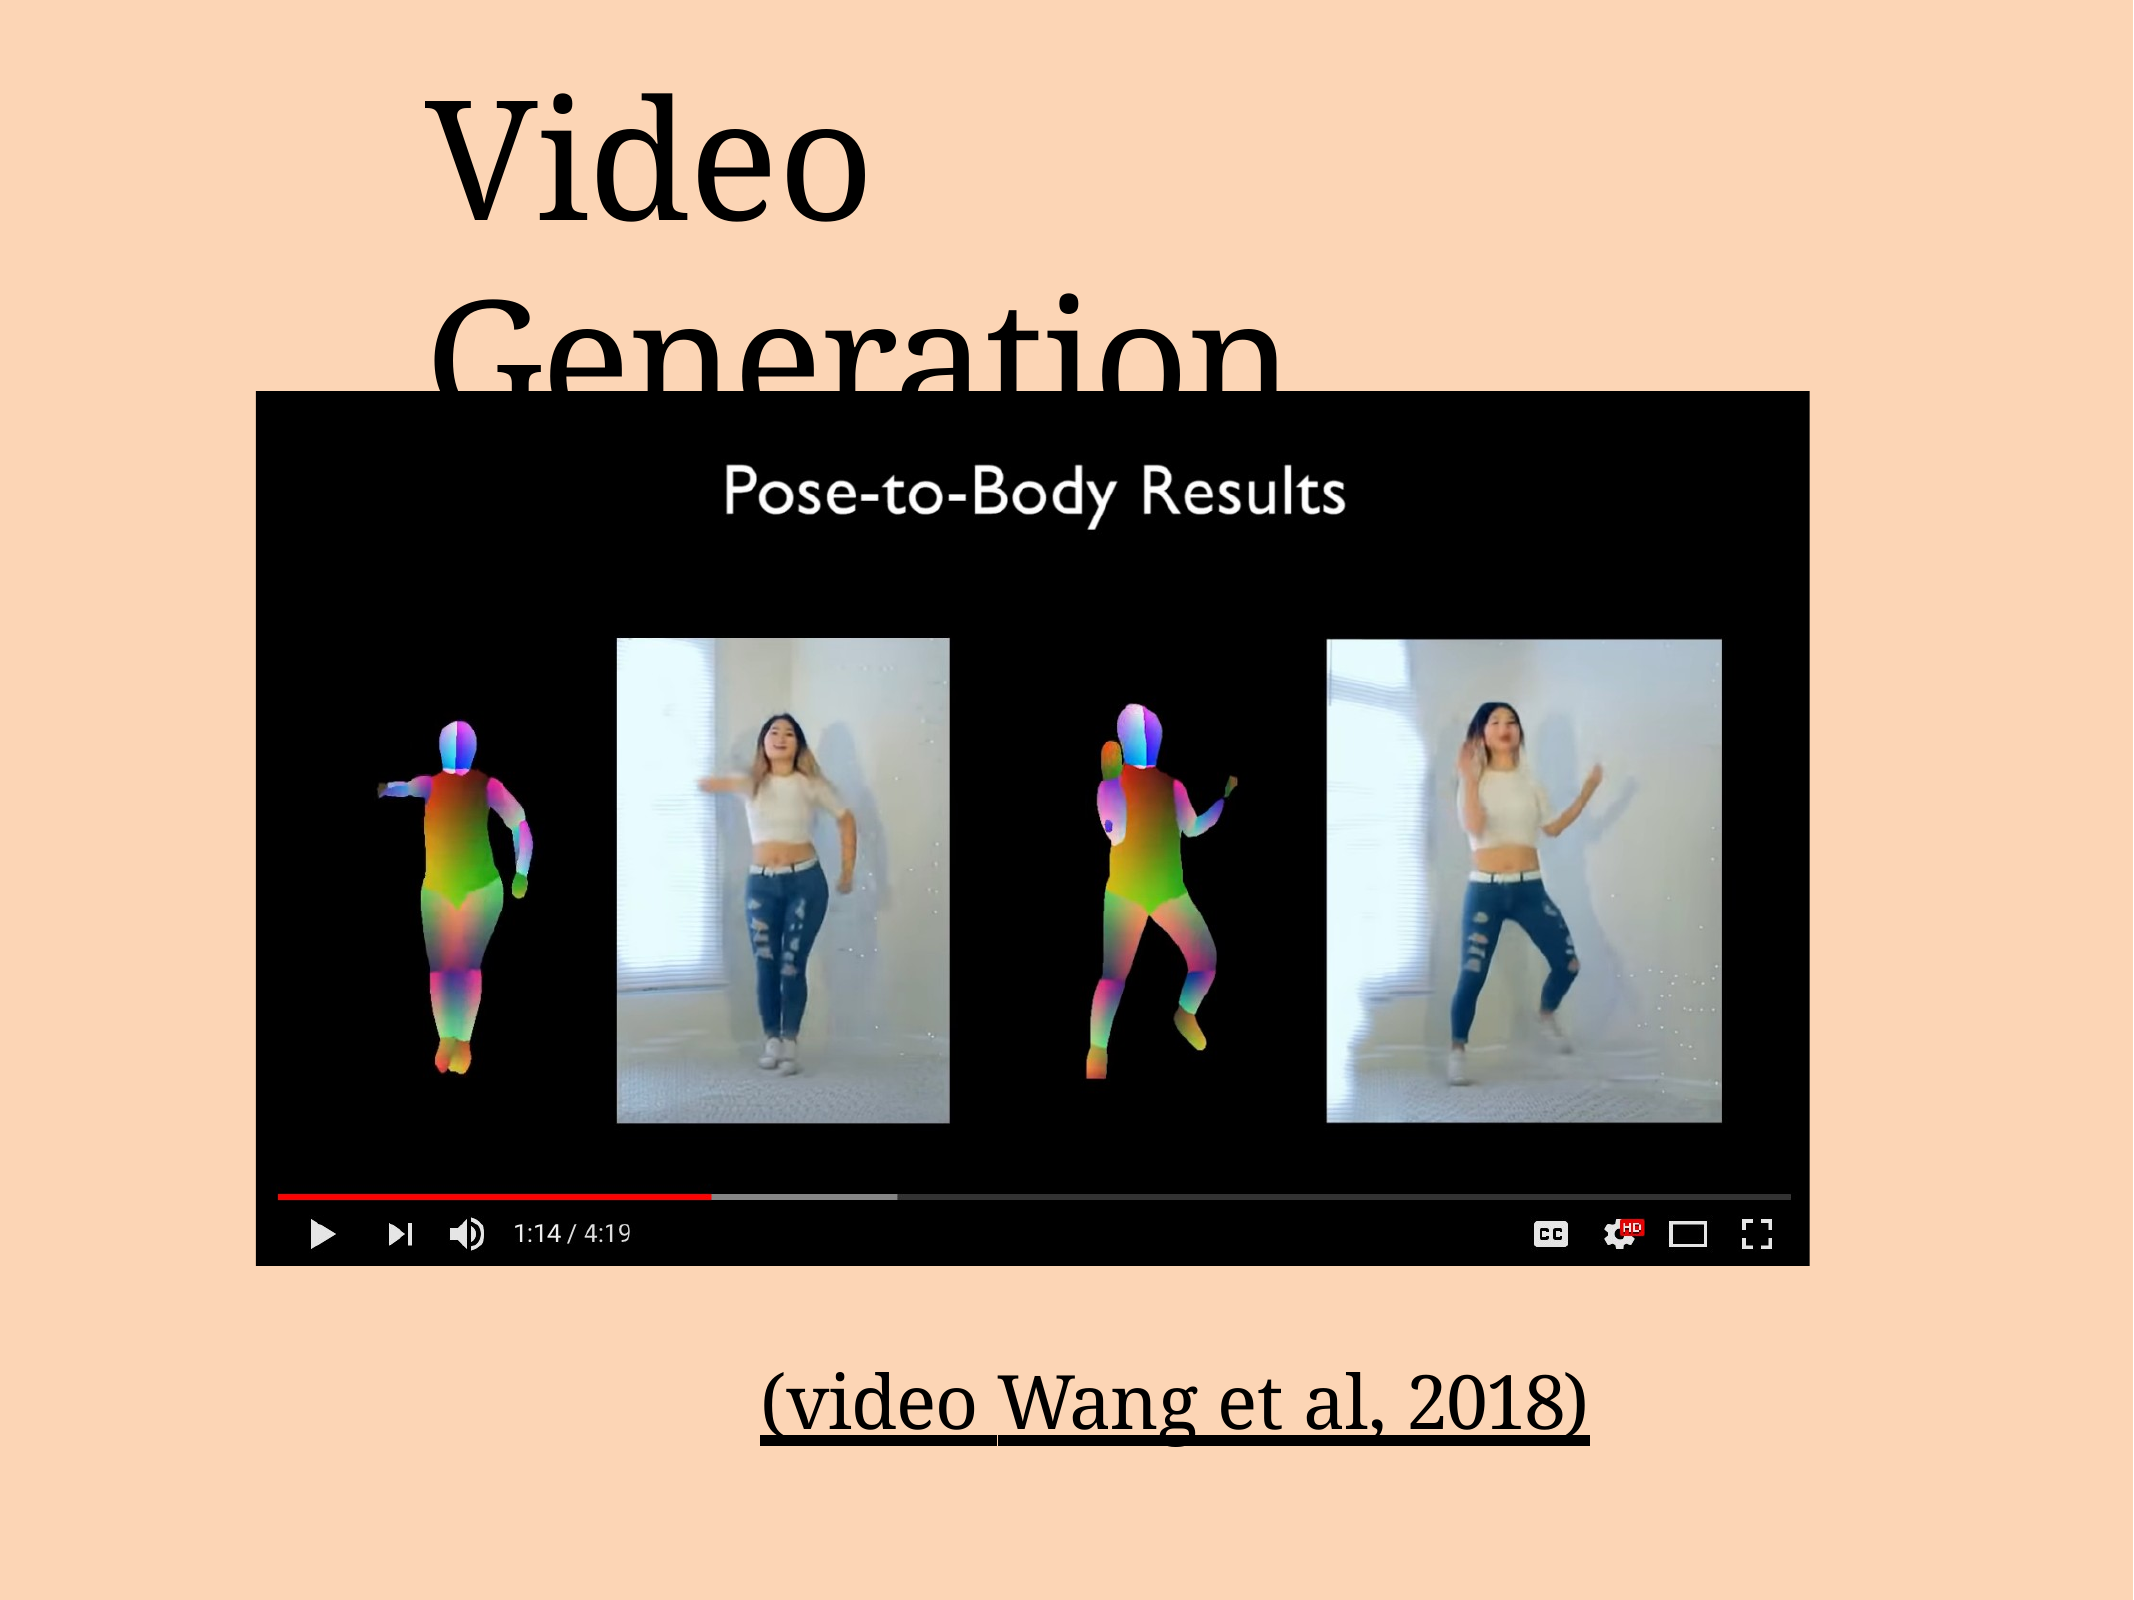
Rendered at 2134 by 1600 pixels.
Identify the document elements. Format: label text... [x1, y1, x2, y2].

text_box [255, 391, 1810, 1267]
title Video Generation [422, 51, 1710, 391]
text_box (video Wang et al, 2018) [758, 1352, 1692, 1457]
